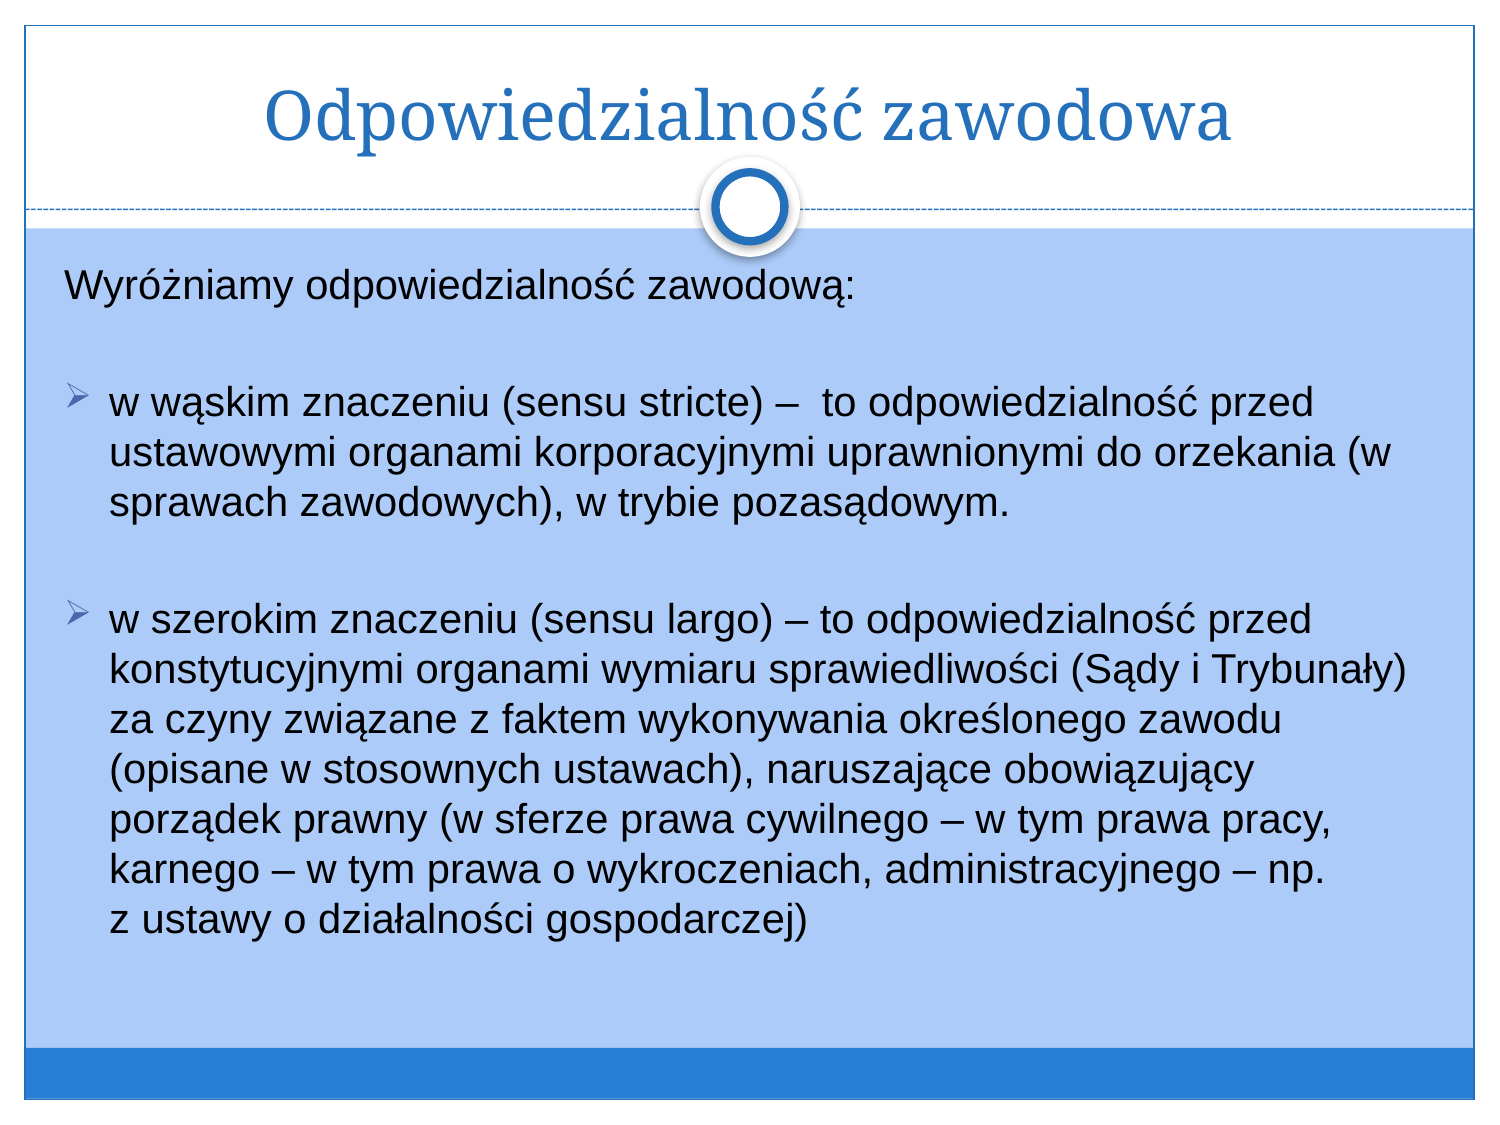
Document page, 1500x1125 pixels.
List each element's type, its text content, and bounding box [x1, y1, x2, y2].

title Odpowiedzialność zawodowa [49, 37, 1450, 162]
list Wyróżniamy odpowiedzialność zawodową: w wąskim znaczeniu (sensu stricte) – to odpowiedzialność przed ustawowymi organami korporacyjnymi uprawnionymi do orzekania (w sprawach zawodowych), w trybie pozasądowym. w szerokim znaczeniu (sensu largo) – to odpowiedzialność przed konstytucyjnymi organami wymiaru sprawiedliwości (Sądy i Trybunały) za czyny związane z faktem wykonywania określonego zawodu (opisane w stosownych ustawach), naruszające obowiązujący porządek prawny (w sferze prawa cywilnego – w tym prawa pracy, karnego – w tym prawa o wykroczeniach, administracyjnego – np. z ustawy o działalności gospodarczej) [49, 250, 1445, 1001]
